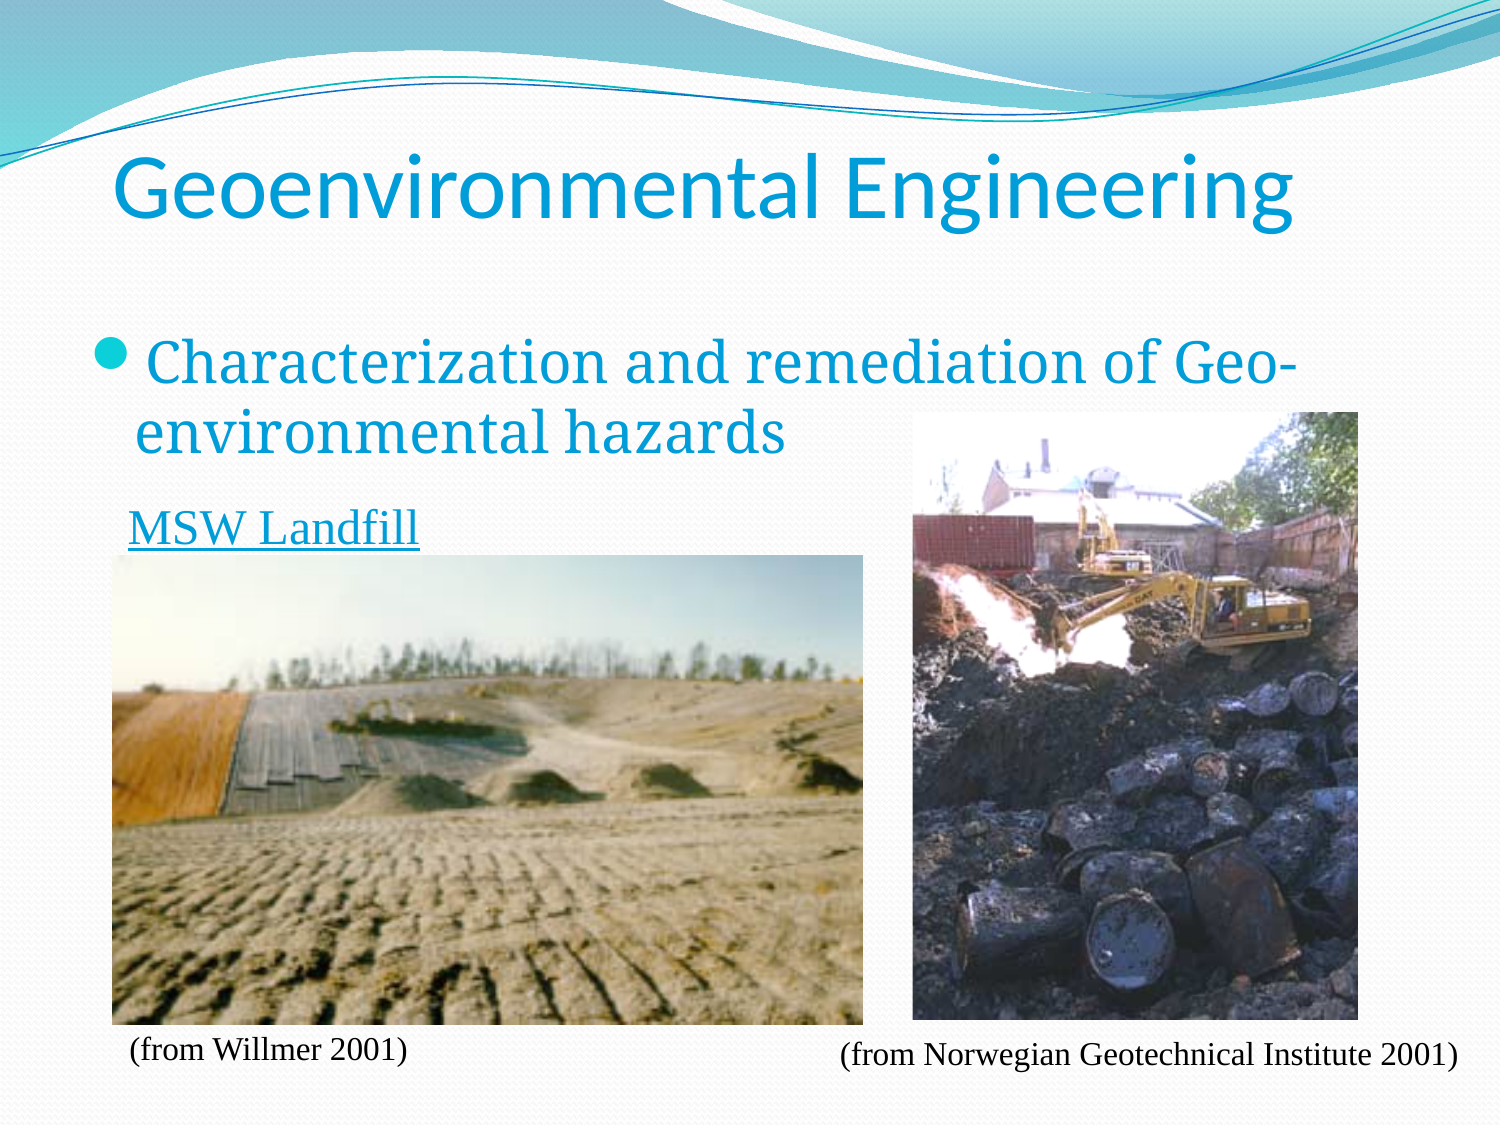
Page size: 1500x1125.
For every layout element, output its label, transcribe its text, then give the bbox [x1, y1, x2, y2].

text_box (from Willmer 2001) [114, 1038, 424, 1075]
text_box (from Norwegian Geotechnical Institute 2001) [824, 1024, 1500, 1080]
text_box MSW Landfill [112, 487, 436, 554]
title Geoenvironmental Engineering [112, 24, 1388, 238]
picture [912, 412, 1359, 1020]
list Characterization and remediation of Geo-environmental hazards [75, 317, 1425, 1038]
picture [112, 554, 863, 1026]
